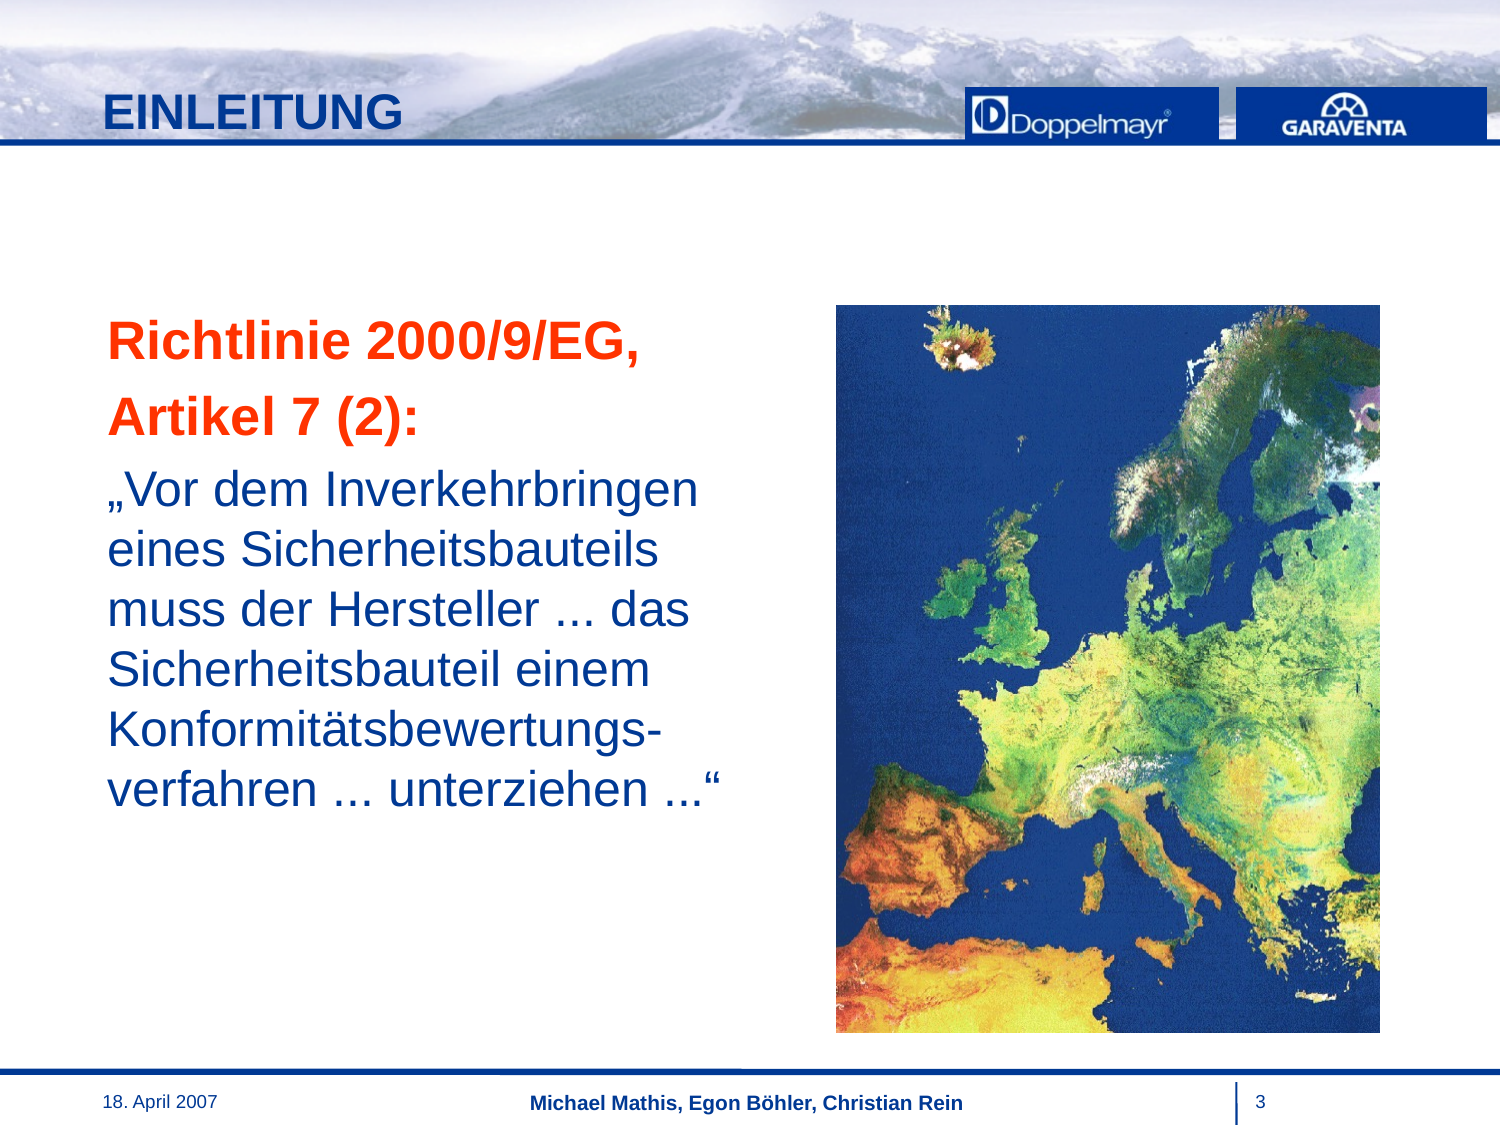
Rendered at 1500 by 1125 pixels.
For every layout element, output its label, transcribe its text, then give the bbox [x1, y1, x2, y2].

picture [0, 0, 1500, 142]
picture [836, 305, 1380, 1033]
text_box EINLEITUNG [87, 66, 1150, 154]
list Richtlinie 2000/9/EG, Artikel 7 (2): „Vor dem Inverkehrbringen eines Sicherheitsbauteils muss der Hersteller ... das Sicherheitsbauteil einem Konformitätsbewertungs-verfahren ... unterziehen ...“ [92, 298, 786, 917]
